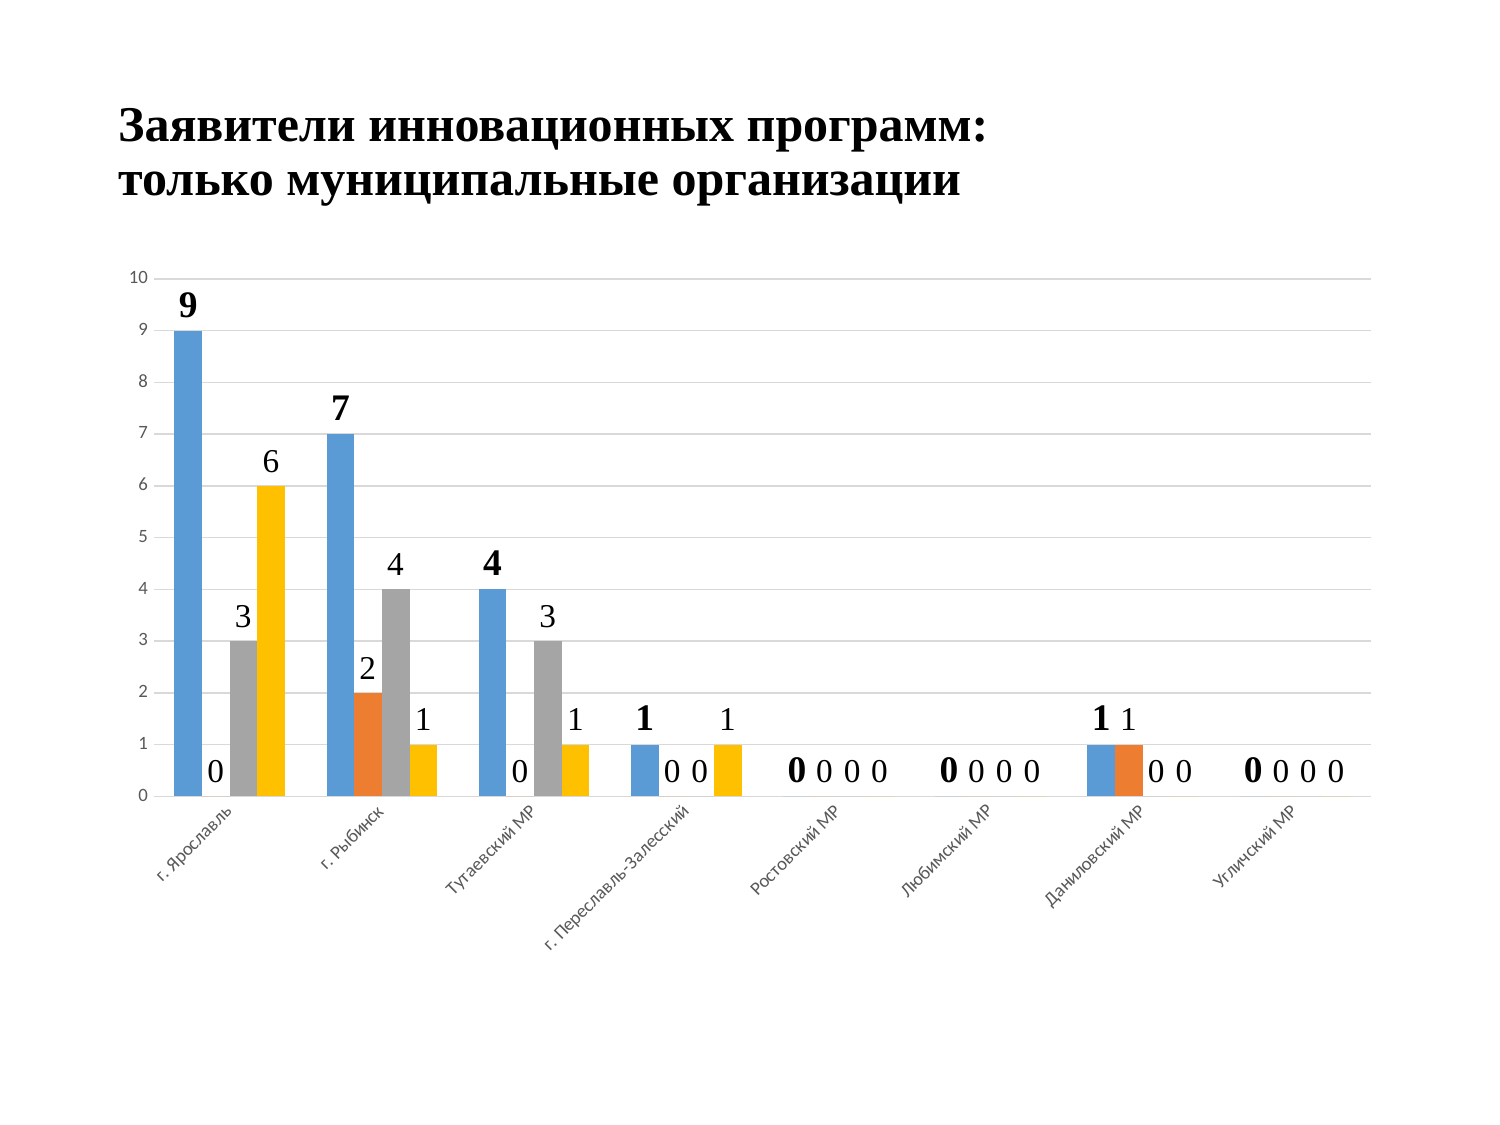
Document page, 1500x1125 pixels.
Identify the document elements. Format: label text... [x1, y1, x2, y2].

title Заявители инновационных программ: только муниципальные организации [103, 78, 1397, 227]
chart [103, 255, 1397, 970]
